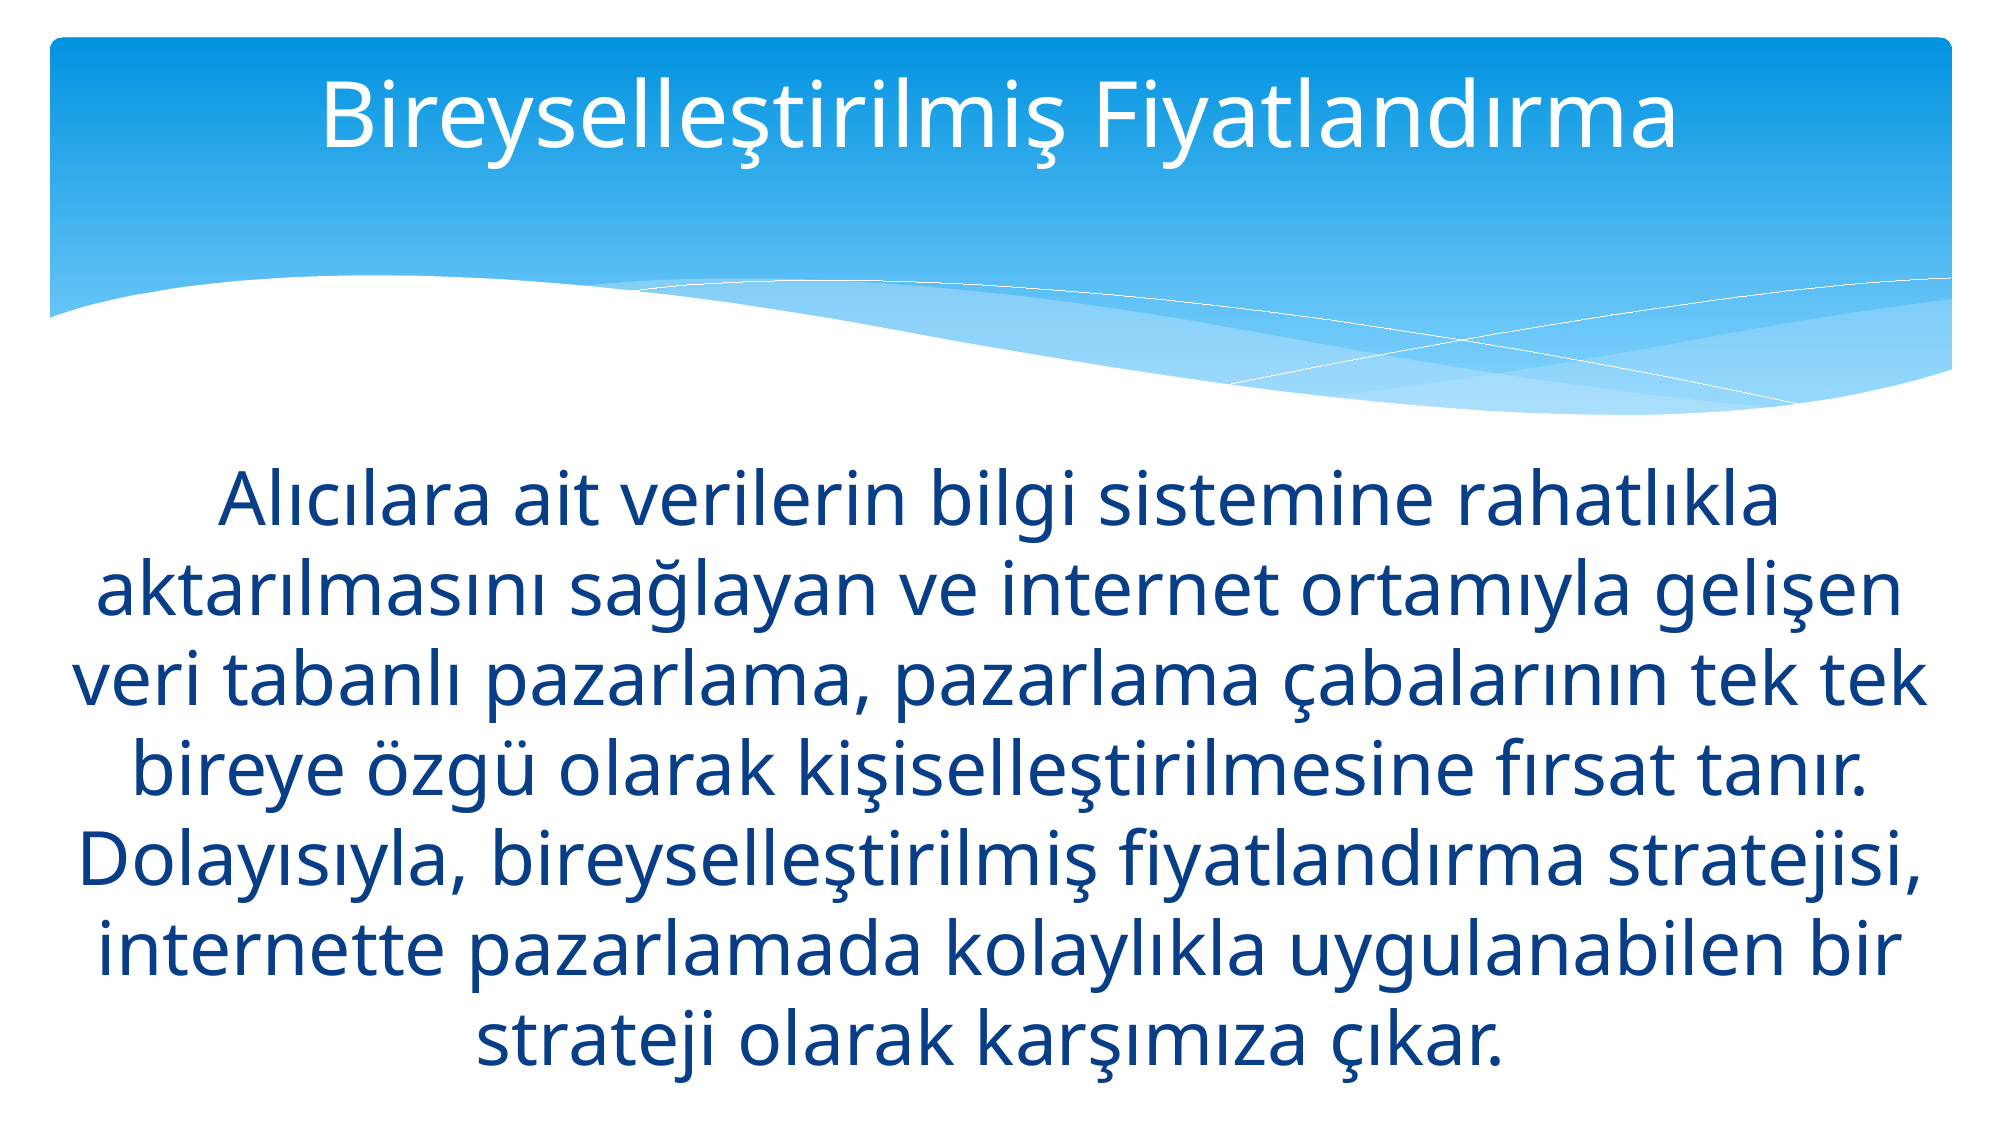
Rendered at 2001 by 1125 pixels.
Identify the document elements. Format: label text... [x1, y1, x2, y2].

list Alıcılara ait verilerin bilgi sistemine rahatlıkla aktarılmasını sağlayan ve internet ortamıyla gelişen veri tabanlı pazarlama, pazarlama çabalarının tek tek bireye özgü olarak kişiselleştirilmesine fırsat tanır. Dolayısıyla, bireyselleştirilmiş fiyatlandırma stratejisi, internette pazarlamada kolaylıkla uygulanabilen bir strateji olarak karşımıza çıkar. [26, 232, 1975, 1104]
title Bireyselleştirilmiş Fiyatlandırma [26, 22, 1975, 200]
